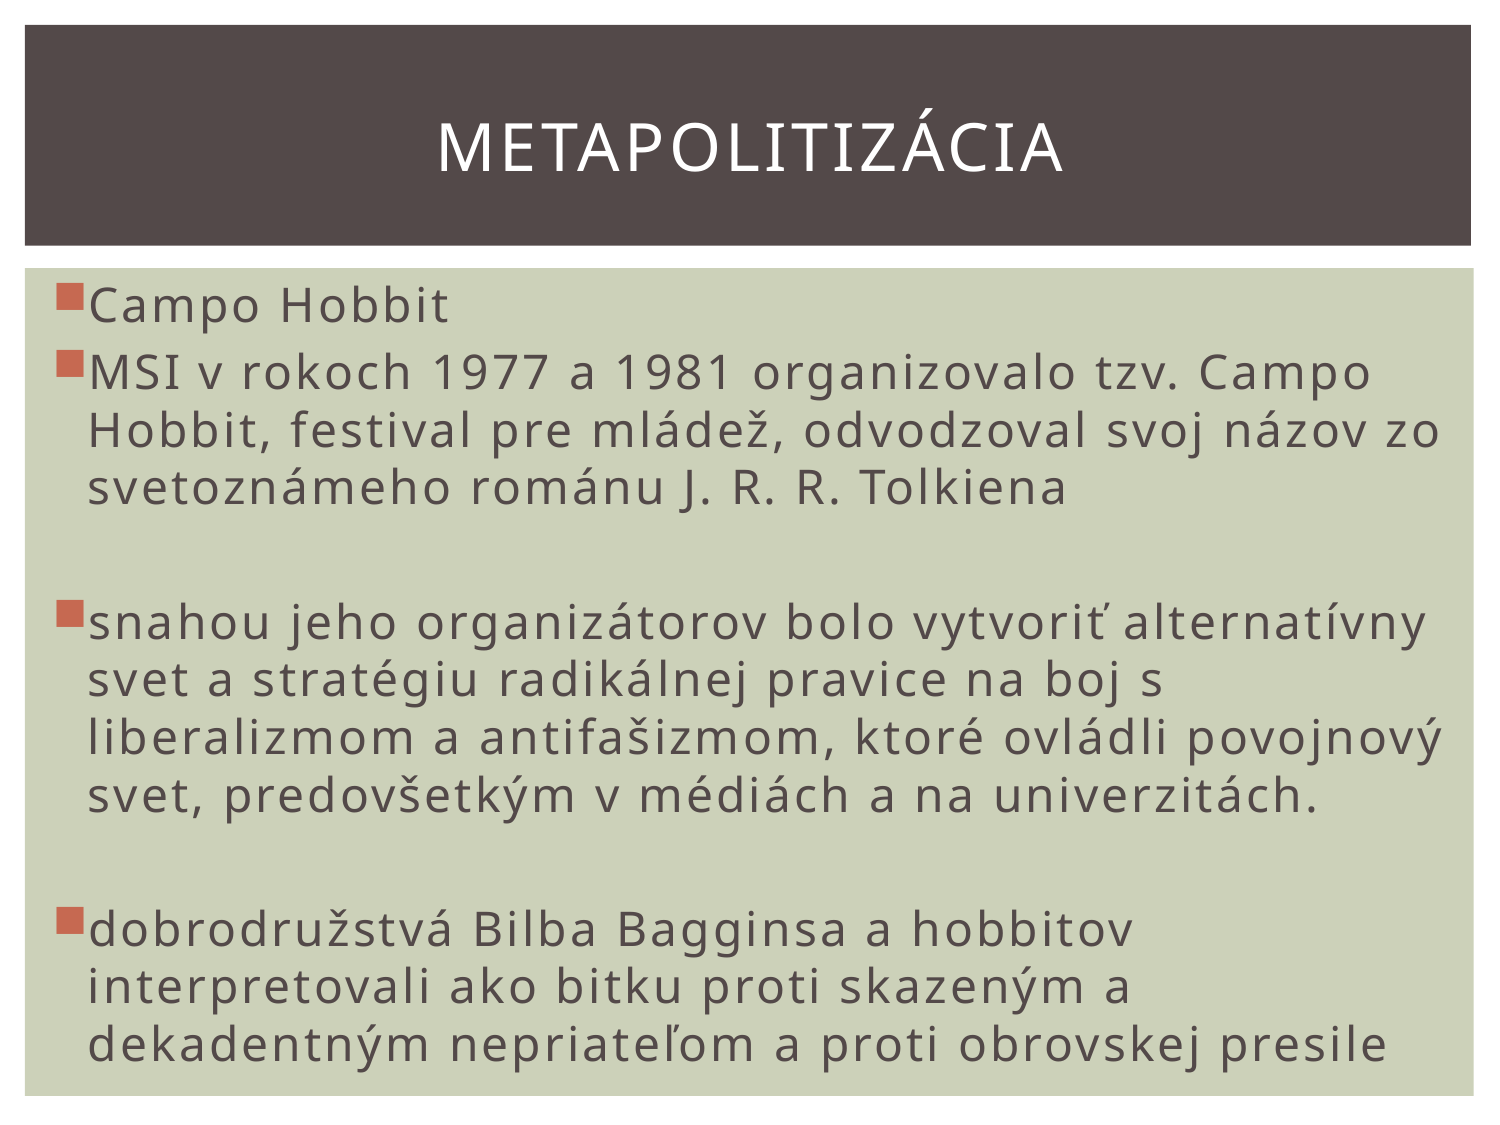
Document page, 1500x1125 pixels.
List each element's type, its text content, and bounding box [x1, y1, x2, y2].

list Campo Hobbit MSI v rokoch 1977 a 1981 organizovalo tzv. Campo Hobbit, festival pre mládež, odvodzoval svoj názov zo svetoznámeho románu J. R. R. Tolkiena snahou jeho organizátorov bolo vytvoriť alternatívny svet a stratégiu radikálnej pravice na boj s liberalizmom a antifašizmom, ktoré ovládli povojnový svet, predovšetkým v médiách a na univerzitách. dobrodružstvá Bilba Bagginsa a hobbitov interpretovali ako bitku proti skazeným a dekadentným nepriateľom a proti obrovskej presile [29, 267, 1471, 1106]
title MetapolitizáCIA [62, 58, 1438, 232]
